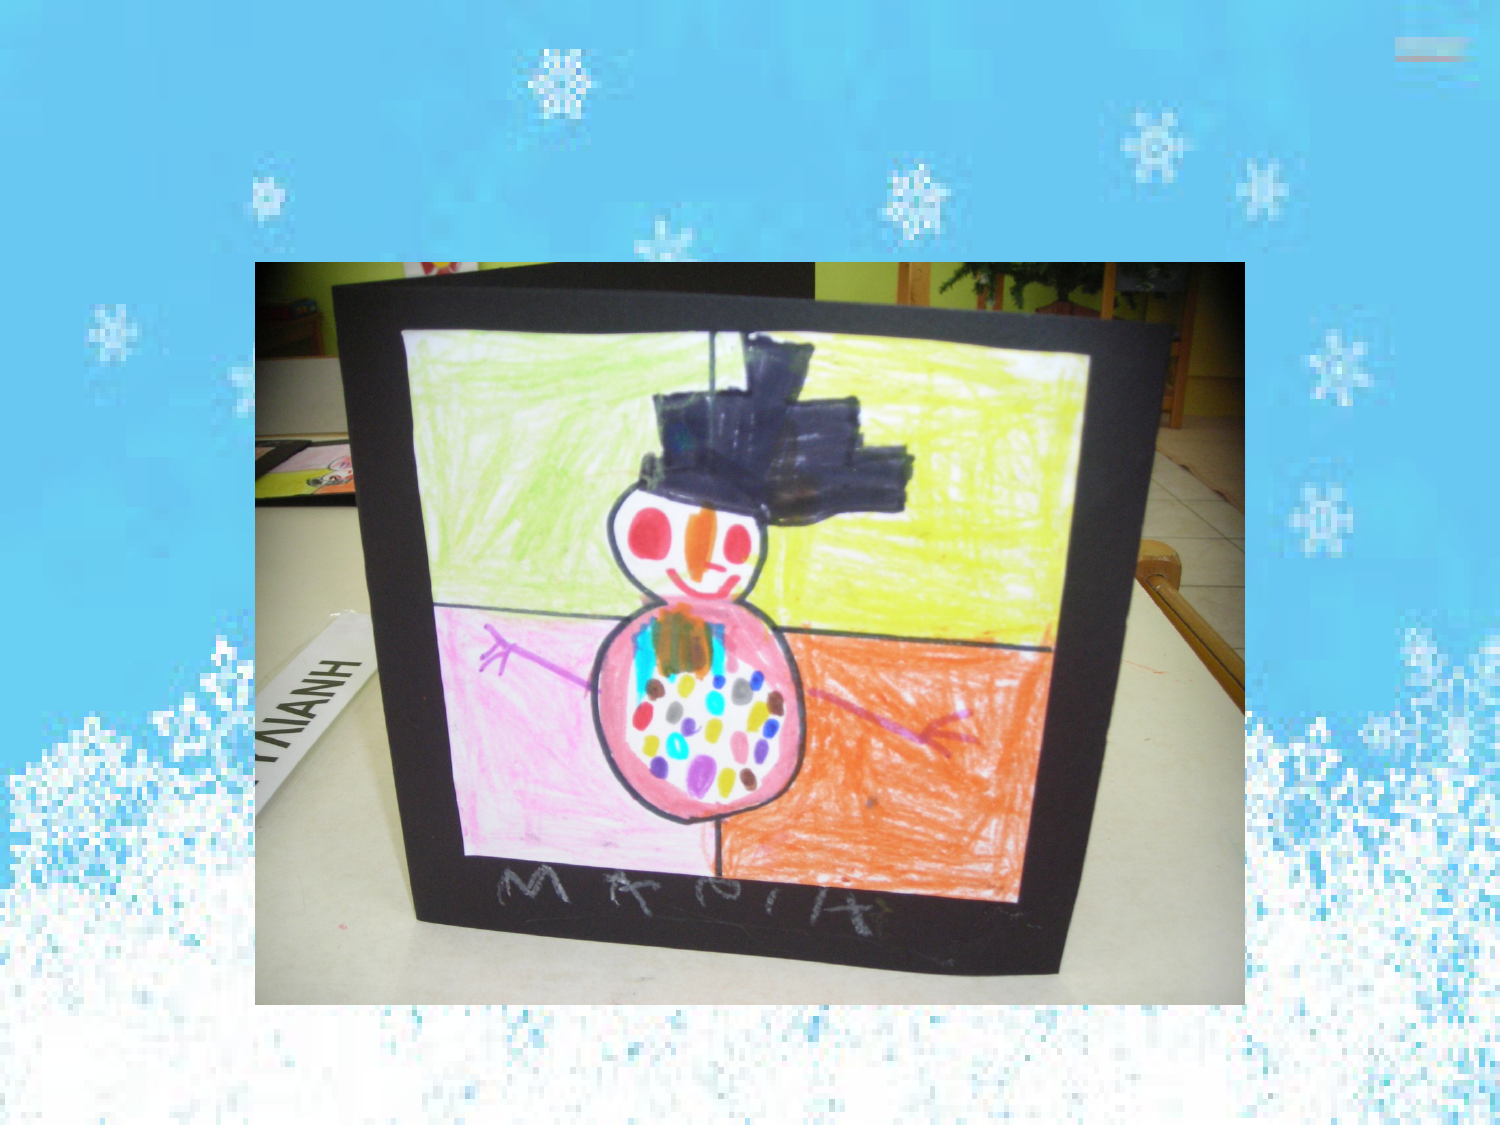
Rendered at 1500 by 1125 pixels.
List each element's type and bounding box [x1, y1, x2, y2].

list [254, 262, 1246, 1006]
